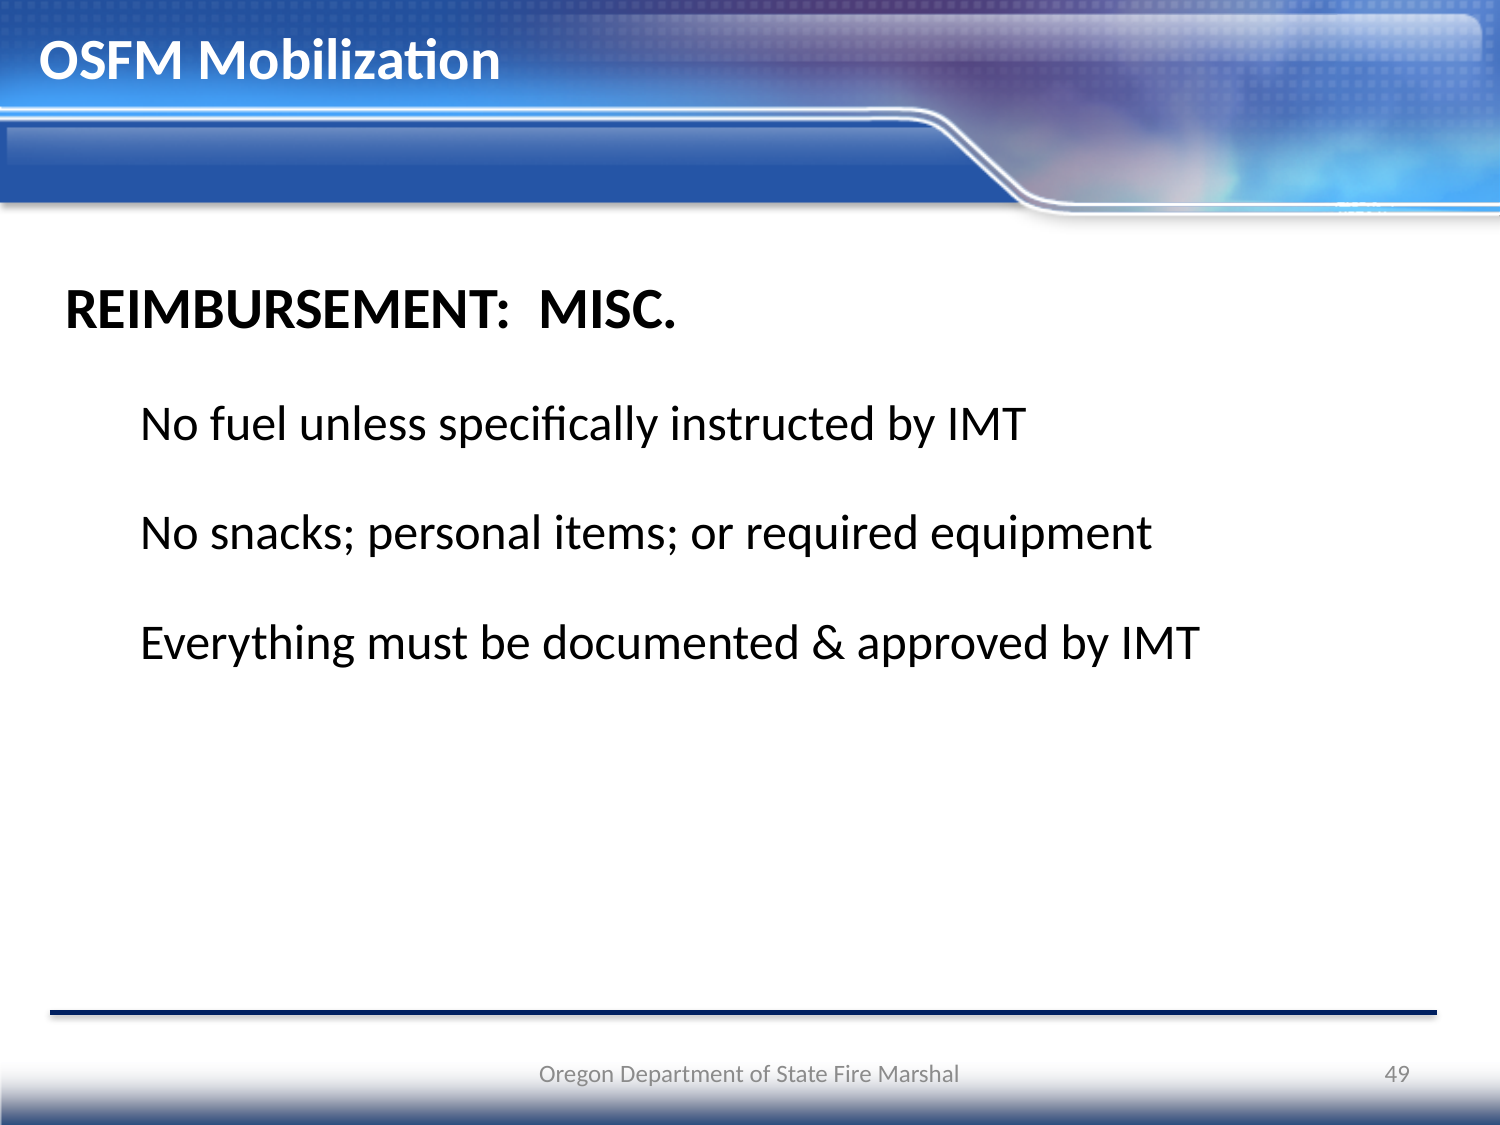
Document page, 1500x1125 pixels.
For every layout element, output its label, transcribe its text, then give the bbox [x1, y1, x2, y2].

list REIMBURSEMENT: MISC. No fuel unless specifically instructed by IMT No snacks; personal items; or required equipment Everything must be documented & approved by IMT [50, 262, 1438, 1013]
picture [0, 0, 1500, 235]
picture [0, 1062, 1500, 1125]
footer Oregon Department of State Fire Marshal [512, 1042, 988, 1103]
slide_number 49 [1074, 1042, 1425, 1103]
title OSFM Mobilization [24, 12, 1475, 100]
